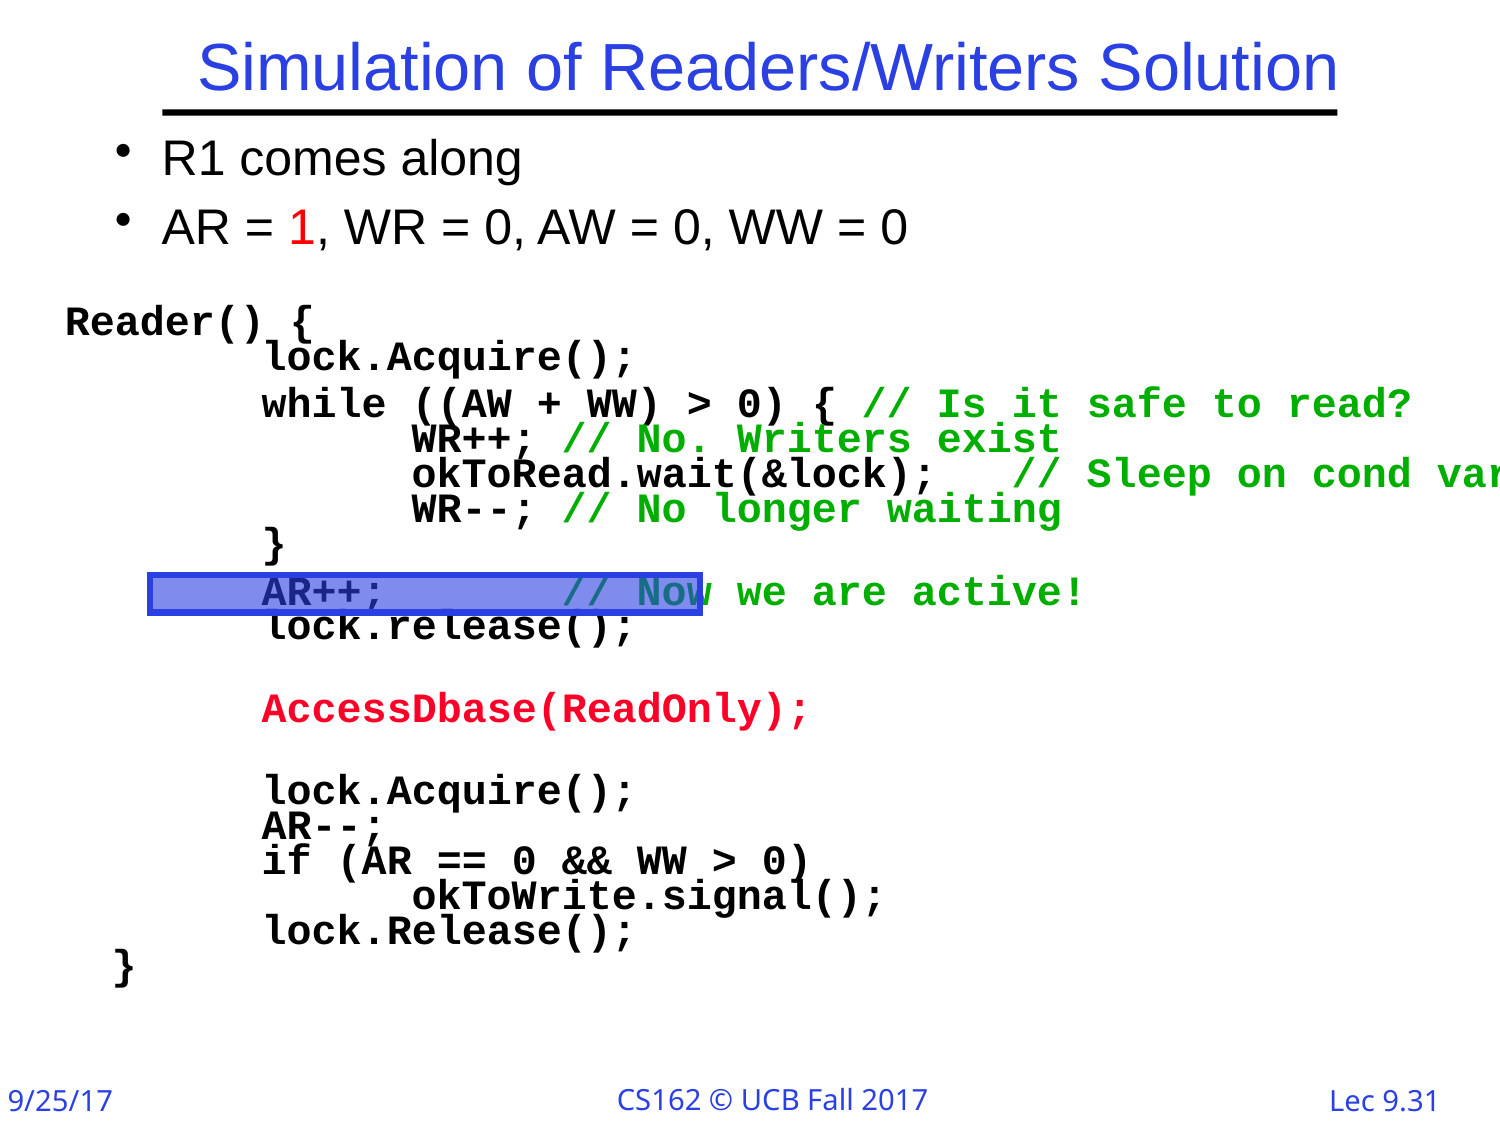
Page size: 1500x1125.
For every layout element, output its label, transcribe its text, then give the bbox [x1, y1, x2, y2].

text_box [150, 575, 700, 613]
text_box Reader() { lock.Acquire(); while ((AW + WW) > 0) { // Is it safe to read? WR++; // No. Writers exist okToRead.wait(&lock); // Sleep on cond var WR--; // No longer waiting } AR++; // Now we are active! lock.release(); AccessDbase(ReadOnly); lock.Acquire(); AR--; if (AR == 0 && WW > 0) okToWrite.signal(); lock.Release(); } [49, 299, 1500, 1013]
title Simulation of Readers/Writers Solution [87, 24, 1450, 113]
list R1 comes along AR = 1, WR = 0, AW = 0, WW = 0 [99, 125, 1400, 299]
